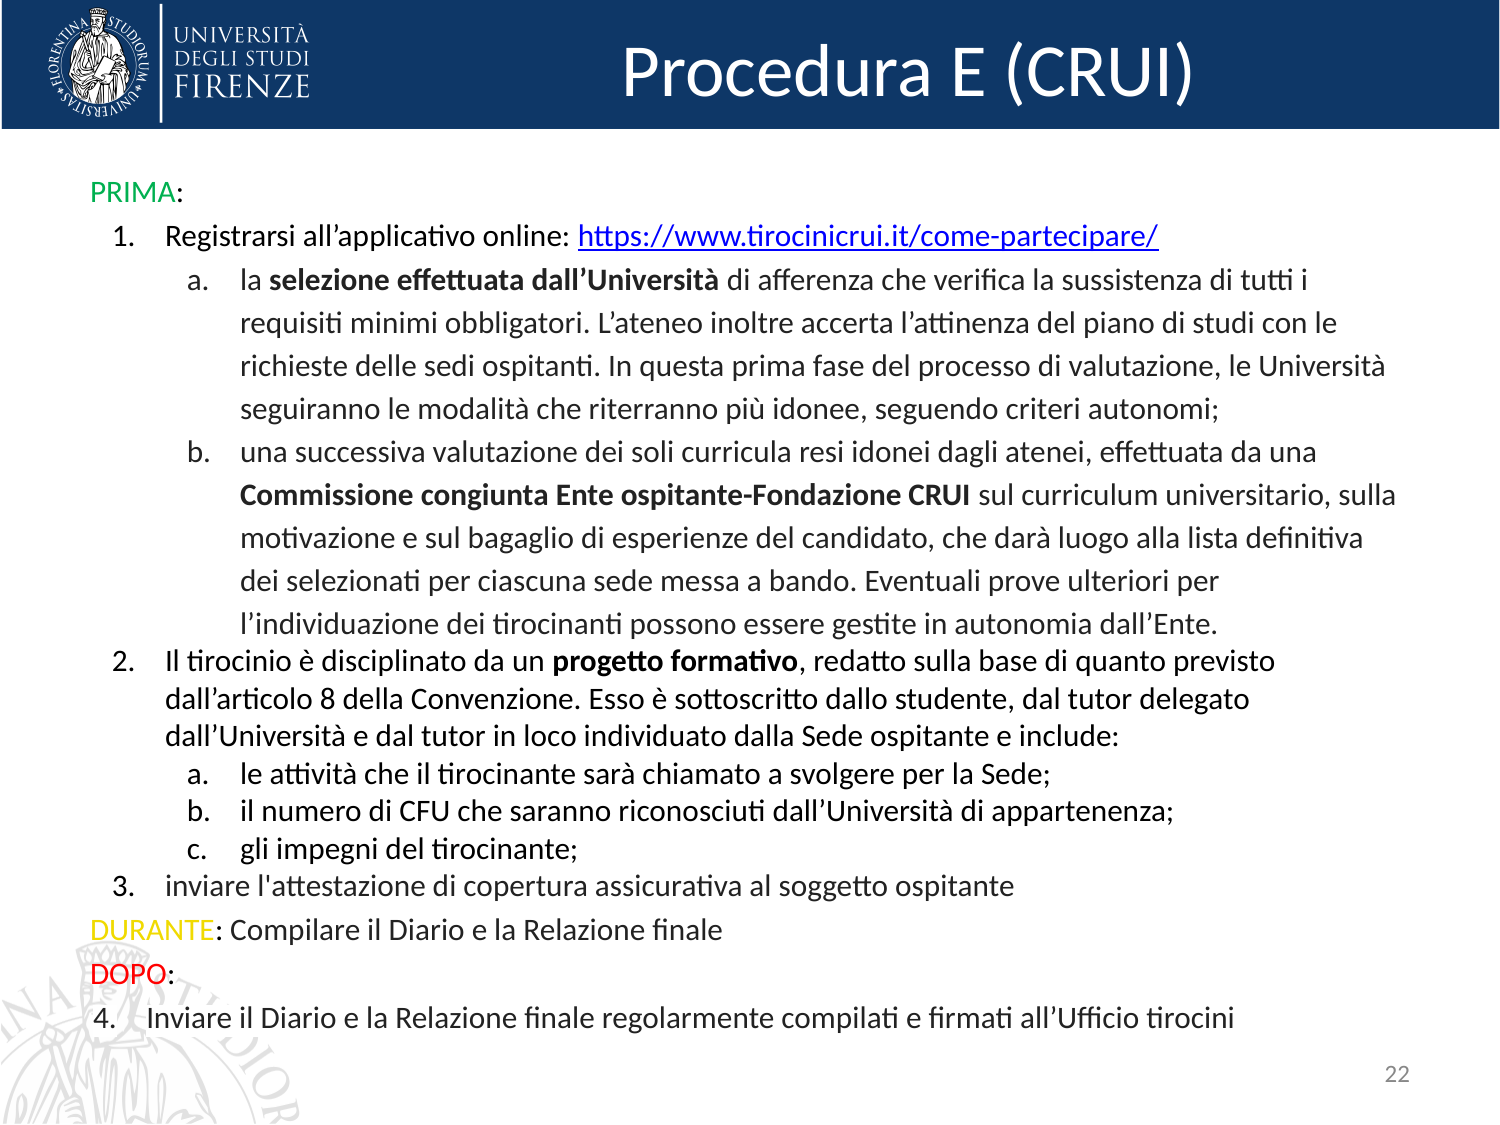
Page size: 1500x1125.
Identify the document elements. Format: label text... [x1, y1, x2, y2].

picture [0, 846, 355, 1125]
title Procedura E (CRUI) [336, 17, 1483, 116]
slide_number 22 [1074, 1042, 1425, 1103]
list PRIMA: Registrarsi all’applicativo online: https://www.tirocinicrui.it/come-partecipare/ la selezione effettuata dall’Università di afferenza che verifica la sussistenza di tutti i requisiti minimi obbligatori. L’ateneo inoltre accerta l’attinenza del piano di studi con le richieste delle sedi ospitanti. In questa prima fase del processo di valutazione, le Università seguiranno le modalità che riterranno più idonee, seguendo criteri autonomi; una successiva valutazione dei soli curricula resi idonei dagli atenei, effettuata da una Commissione congiunta Ente ospitante-Fondazione CRUI sul curriculum universitario, sulla motivazione e sul bagaglio di esperienze del candidato, che darà luogo alla lista definitiva dei selezionati per ciascuna sede messa a bando. Eventuali prove ulteriori per l’individuazione dei tirocinanti possono essere gestite in autonomia dall’Ente. Il tirocinio è disciplinato da un progetto formativo, redatto sulla base di quanto previsto dall’articolo 8 della Convenzione. Esso è sottoscritto dallo studente, dal tutor delegato dall’Università e dal tutor in loco individuato dalla Sede ospitante e include: le attività che il tirocinante sarà chiamato a svolgere per la Sede; il numero di CFU che saranno riconosciuti dall’Università di appartenenza; gli impegni del tirocinante; inviare l'attestazione di copertura assicurativa al soggetto ospitante DURANTE: Compilare il Diario e la Relazione finale DOPO: Inviare il Diario e la Relazione finale regolarmente compilati e firmati all’Ufficio tirocini [75, 164, 1425, 1043]
picture [0, 0, 1500, 131]
